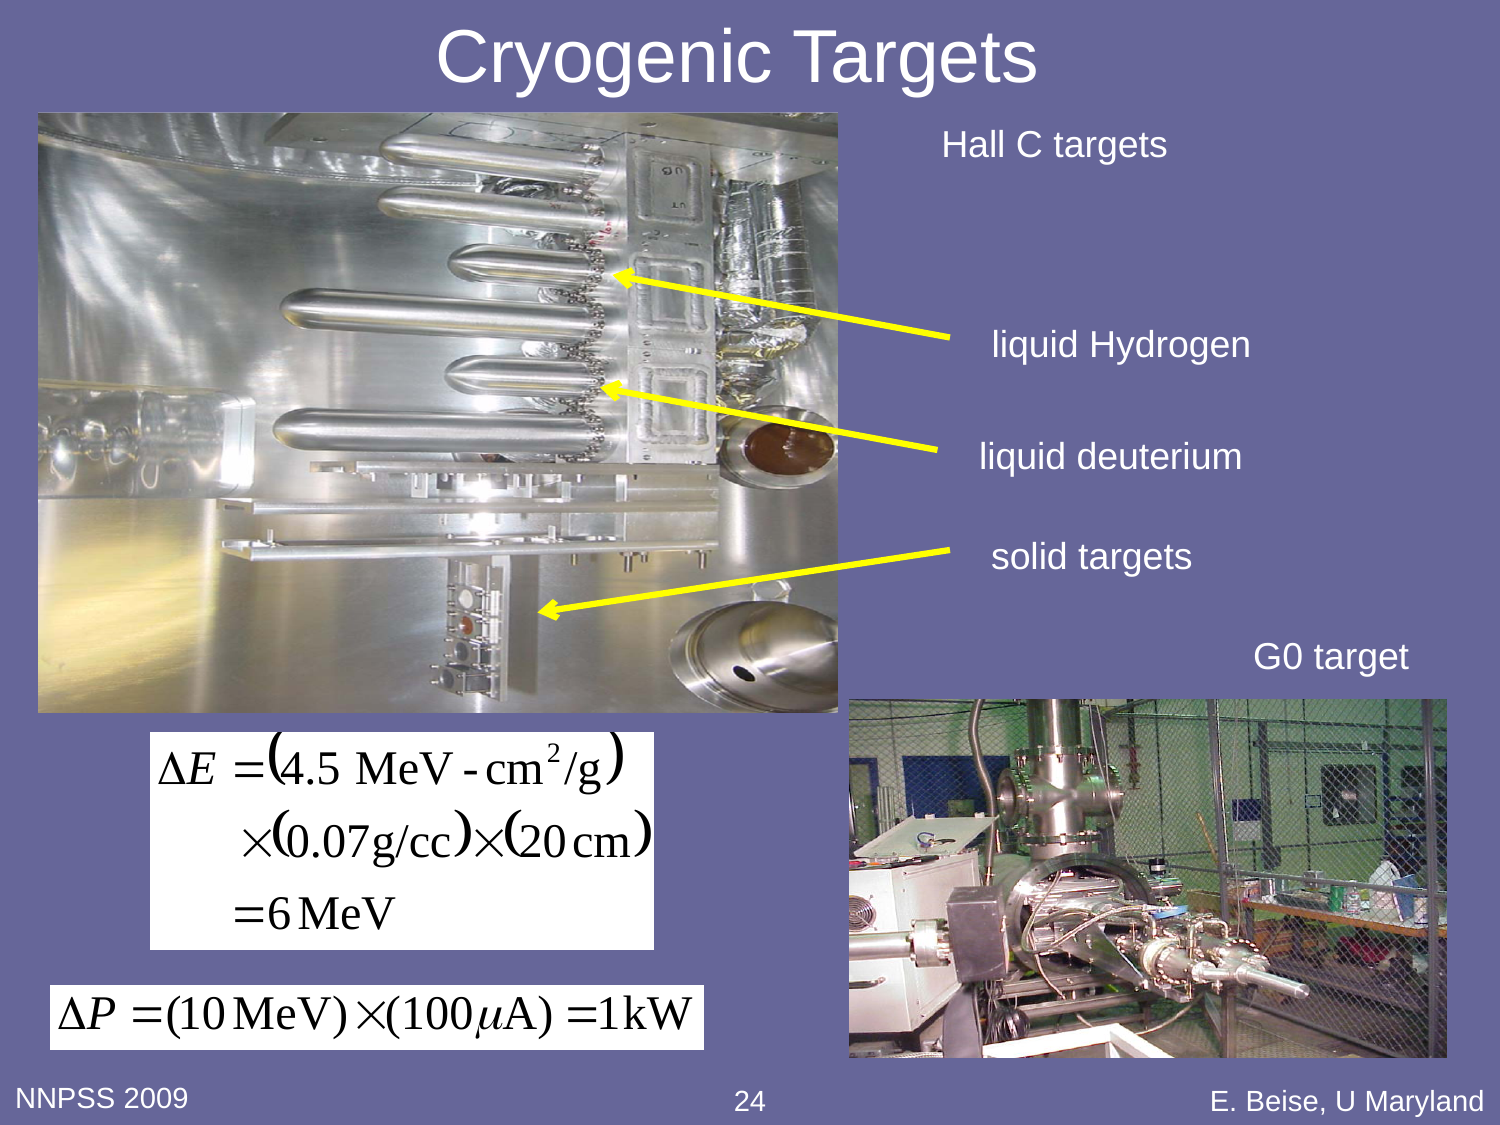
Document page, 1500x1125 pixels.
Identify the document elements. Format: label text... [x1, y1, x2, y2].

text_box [849, 699, 1447, 1058]
picture [38, 12, 837, 813]
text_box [149, 731, 655, 951]
text_box solid targets [976, 524, 1208, 585]
slide_number 24 [574, 1074, 926, 1125]
text_box liquid deuterium [964, 424, 1258, 485]
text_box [599, 387, 938, 451]
text_box Hall C targets [926, 112, 1183, 173]
footer E. Beise, U Maryland [1024, 1074, 1500, 1125]
slide_number NNPSS 2009 [0, 1072, 476, 1125]
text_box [537, 549, 951, 613]
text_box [612, 274, 951, 338]
text_box G0 target [1238, 624, 1425, 685]
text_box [49, 985, 705, 1051]
title Cryogenic Targets [62, 0, 1413, 106]
text_box liquid Hydrogen [976, 312, 1267, 373]
